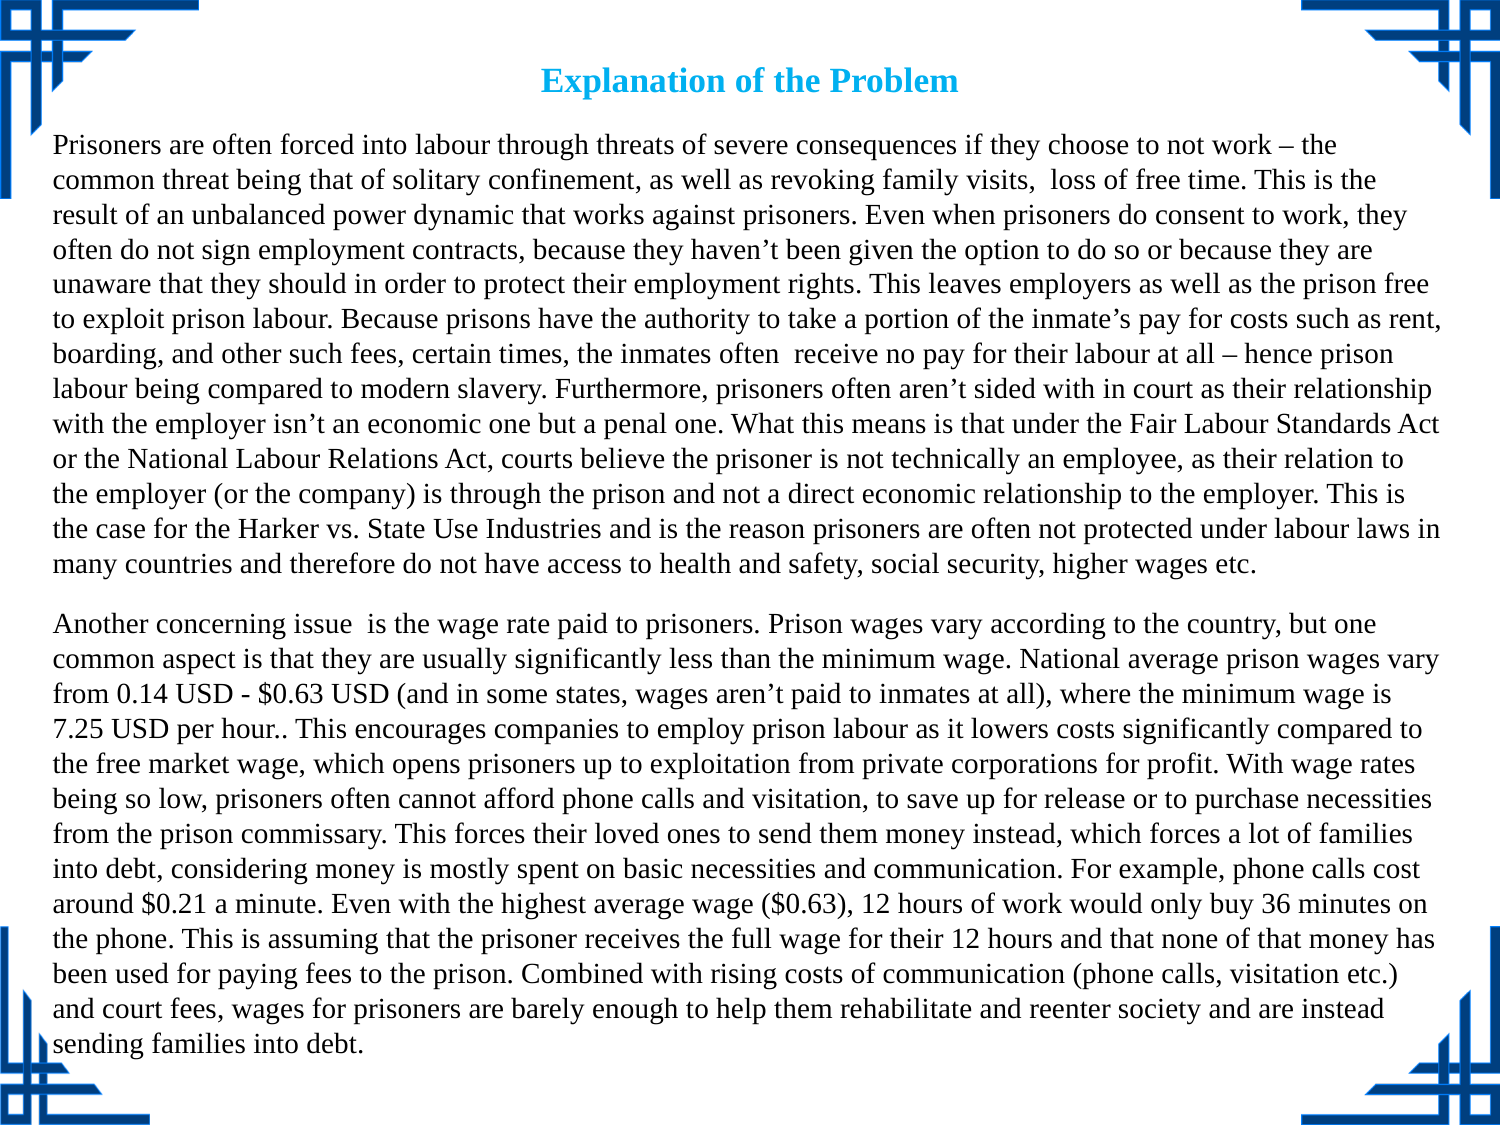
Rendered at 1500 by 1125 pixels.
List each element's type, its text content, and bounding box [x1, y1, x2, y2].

subtitle Explanation of the Problem Prisoners are often forced into labour through threats of severe consequences if they choose to not work – the common threat being that of solitary confinement, as well as revoking family visits, loss of free time. This is the result of an unbalanced power dynamic that works against prisoners. Even when prisoners do consent to work, they often do not sign employment contracts, because they haven’t been given the option to do so or because they are unaware that they should in order to protect their employment rights. This leaves employers as well as the prison free to exploit prison labour. Because prisons have the authority to take a portion of the inmate’s pay for costs such as rent, boarding, and other such fees, certain times, the inmates often receive no pay for their labour at all – hence prison labour being compared to modern slavery. Furthermore, prisoners often aren’t sided with in court as their relationship with the employer isn’t an economic one but a penal one. What this means is that under the Fair Labour Standards Act or the National Labour Relations Act, courts believe the prisoner is not technically an employee, as their relation to the employer (or the company) is through the prison and not a direct economic relationship to the employer. This is the case for the Harker vs. State Use Industries and is the reason prisoners are often not protected under labour laws in many countries and therefore do not have access to health and safety, social security, higher wages etc. Another concerning issue is the wage rate paid to prisoners. Prison wages vary according to the country, but one common aspect is that they are usually significantly less than the minimum wage. National average prison wages vary from 0.14 USD - $0.63 USD (and in some states, wages aren’t paid to inmates at all), where the minimum wage is 7.25 USD per hour.. This encourages companies to employ prison labour as it lowers costs significantly compared to the free market wage, which opens prisoners up to exploitation from private corporations for profit. With wage rates being so low, prisoners often cannot afford phone calls and visitation, to save up for release or to purchase necessities from the prison commissary. This forces their loved ones to send them money instead, which forces a lot of families into debt, considering money is mostly spent on basic necessities and communication. For example, phone calls cost around $0.21 a minute. Even with the highest average wage ($0.63), 12 hours of work would only buy 36 minutes on the phone. This is assuming that the prisoner receives the full wage for their 12 hours and that none of that money has been used for paying fees to the prison. Combined with rising costs of communication (phone calls, visitation etc.) and court fees, wages for prisoners are barely enough to help them rehabilitate and reenter society and are instead sending families into debt. [37, 50, 1463, 1075]
picture [0, 927, 175, 1124]
picture [1301, 926, 1500, 1125]
picture [0, 0, 199, 199]
picture [1301, 0, 1500, 199]
